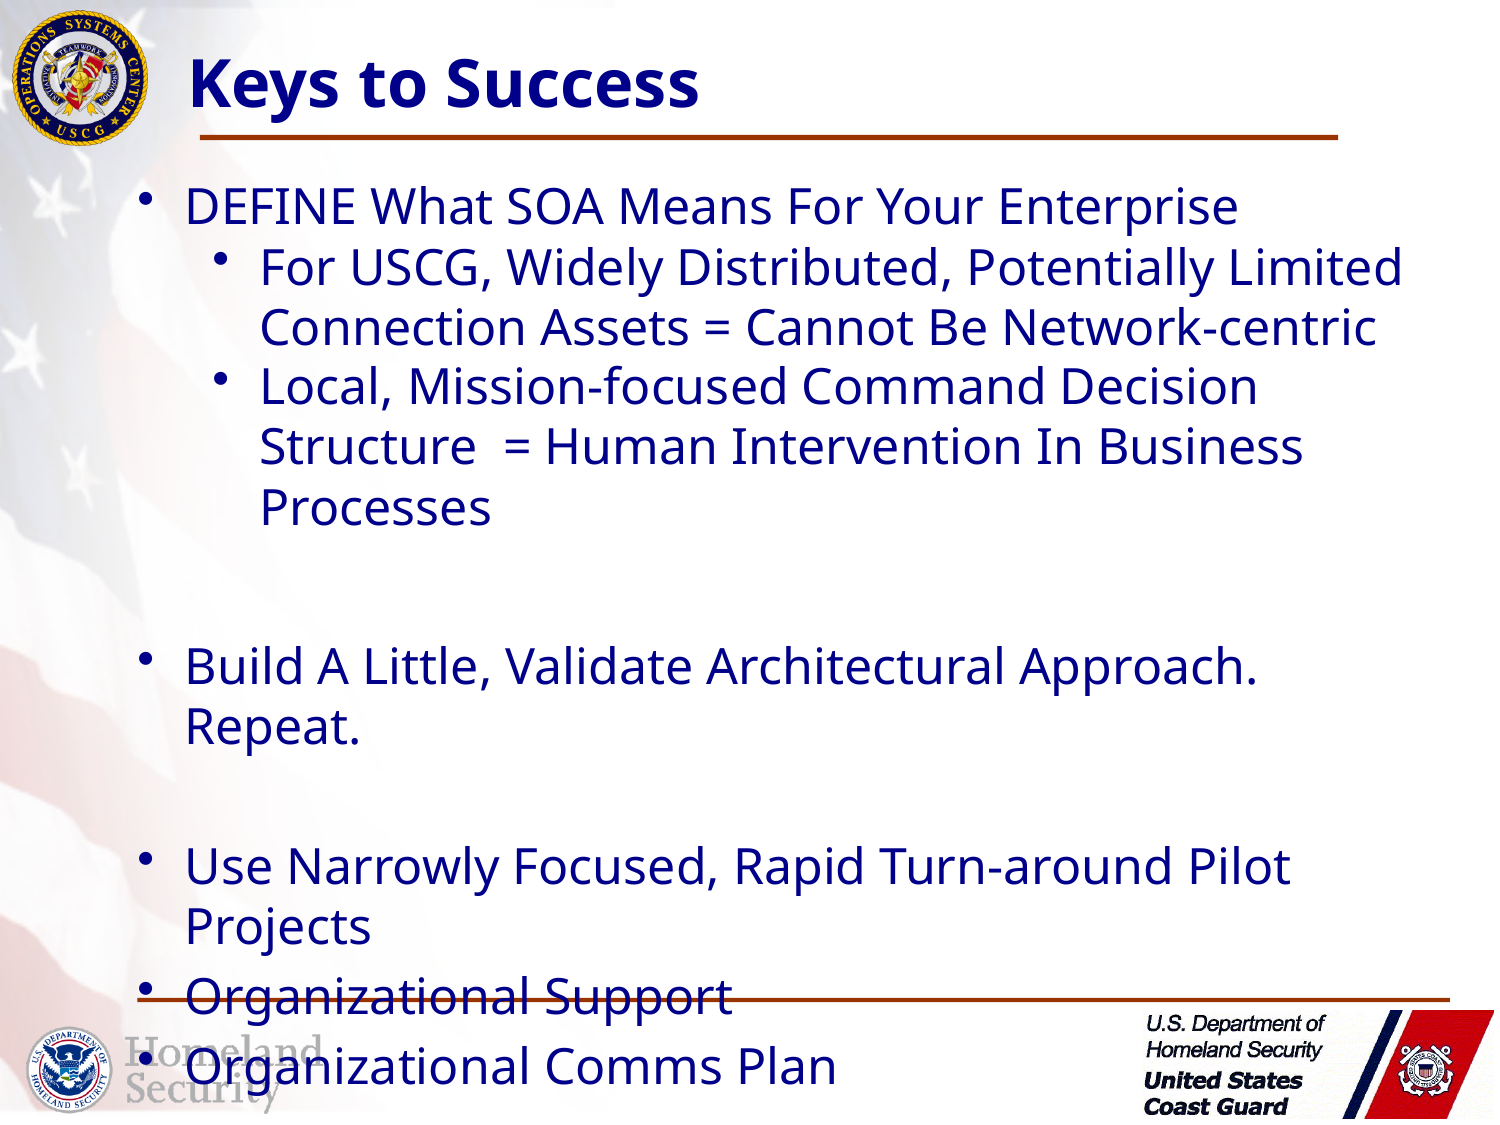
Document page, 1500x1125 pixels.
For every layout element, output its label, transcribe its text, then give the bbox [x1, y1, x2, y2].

title Keys to Success [187, 37, 1319, 126]
list DEFINE What SOA Means For Your Enterprise For USCG, Widely Distributed, Potentially Limited Connection Assets = Cannot Be Network-centric Local, Mission-focused Command Decision Structure = Human Intervention In Business Processes Build A Little, Validate Architectural Approach. Repeat. Use Narrowly Focused, Rapid Turn-around Pilot Projects Organizational Support Organizational Comms Plan [137, 174, 1451, 956]
picture [0, 0, 1500, 1125]
